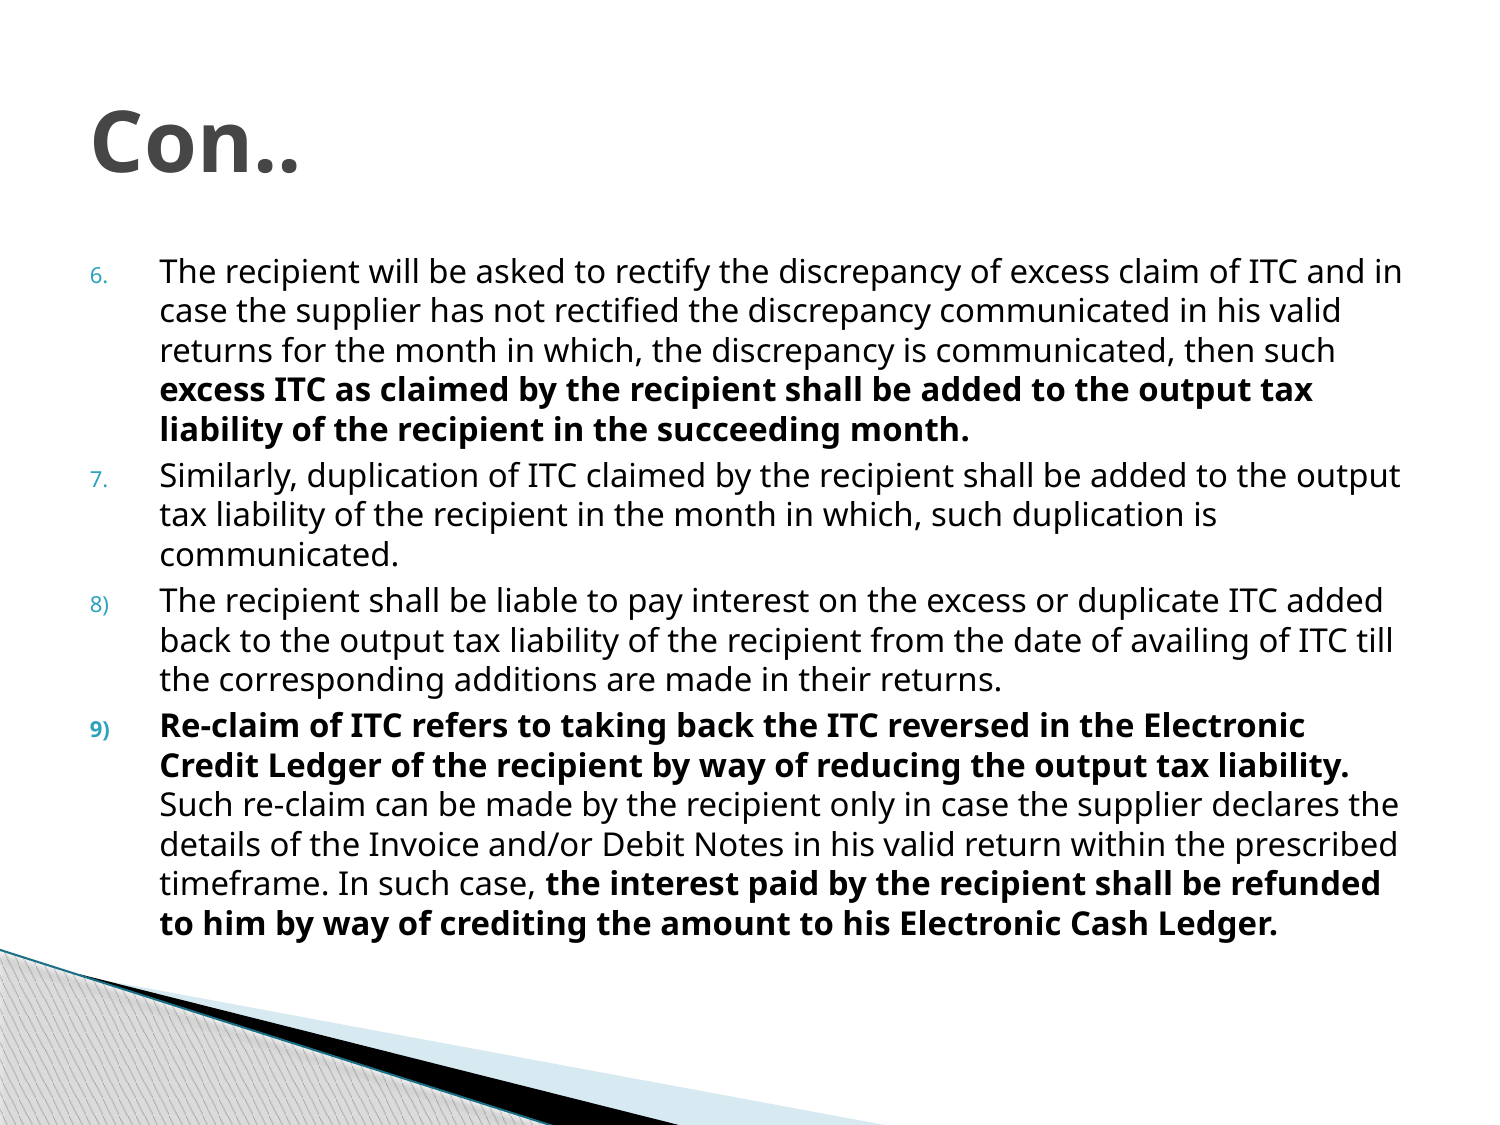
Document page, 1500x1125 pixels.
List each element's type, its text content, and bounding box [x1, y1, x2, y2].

title Con.. [75, 45, 1425, 233]
list The recipient will be asked to rectify the discrepancy of excess claim of ITC and in case the supplier has not rectified the discrepancy communicated in his valid returns for the month in which, the discrepancy is communicated, then such excess ITC as claimed by the recipient shall be added to the output tax liability of the recipient in the succeeding month. Similarly, duplication of ITC claimed by the recipient shall be added to the output tax liability of the recipient in the month in which, such duplication is communicated. The recipient shall be liable to pay interest on the excess or duplicate ITC added back to the output tax liability of the recipient from the date of availing of ITC till the corresponding additions are made in their returns. Re-claim of ITC refers to taking back the ITC reversed in the Electronic Credit Ledger of the recipient by way of reducing the output tax liability. Such re-claim can be made by the recipient only in case the supplier declares the details of the Invoice and/or Debit Notes in his valid return within the prescribed timeframe. In such case, the interest paid by the recipient shall be refunded to him by way of crediting the amount to his Electronic Cash Ledger. [75, 243, 1425, 986]
